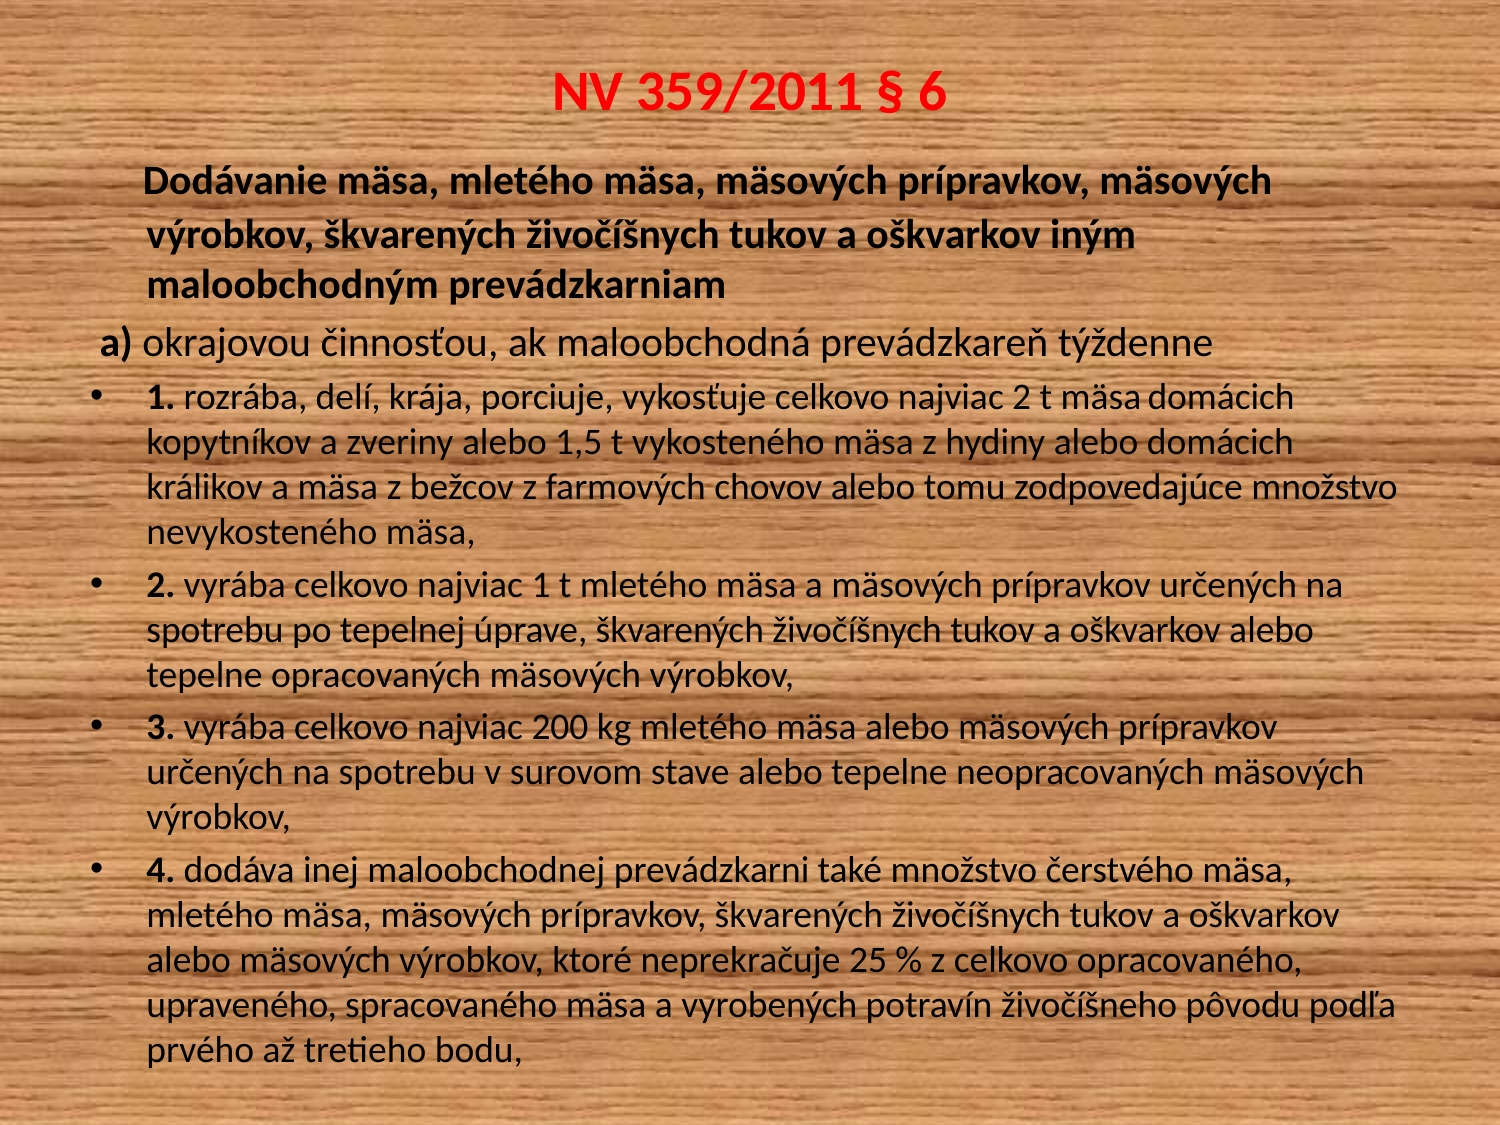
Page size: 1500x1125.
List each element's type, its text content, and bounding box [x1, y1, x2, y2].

picture [0, 0, 1500, 1125]
list Dodávanie mäsa, mletého mäsa, mäsových prípravkov, mäsových výrobkov, škvarených živočíšnych tukov a oškvarkov iným maloobchodným prevádzkarniam a) okrajovou činnosťou, ak maloobchodná prevádzkareň týždenne 1. rozrába, delí, krája, porciuje, vykosťuje celkovo najviac 2 t mäsa domácich kopytníkov a zveriny alebo 1,5 t vykosteného mäsa z hydiny alebo domácich králikov a mäsa z bežcov z farmových chovov alebo tomu zodpovedajúce množstvo nevykosteného mäsa, 2. vyrába celkovo najviac 1 t mletého mäsa a mäsových prípravkov určených na spotrebu po tepelnej úprave, škvarených živočíšnych tukov a oškvarkov alebo tepelne opracovaných mäsových výrobkov, 3. vyrába celkovo najviac 200 kg mletého mäsa alebo mäsových prípravkov určených na spotrebu v surovom stave alebo tepelne neopracovaných mäsových výrobkov, 4. dodáva inej maloobchodnej prevádzkarni také množstvo čerstvého mäsa, mletého mäsa, mäsových prípravkov, škvarených živočíšnych tukov a oškvarkov alebo mäsových výrobkov, ktoré neprekračuje 25 % z celkovo opracovaného, upraveného, spracovaného mäsa a vyrobených potravín živočíšneho pôvodu podľa prvého až tretieho bodu, [75, 128, 1425, 1005]
title NV 359/2011 § 6 [75, 45, 1425, 128]
